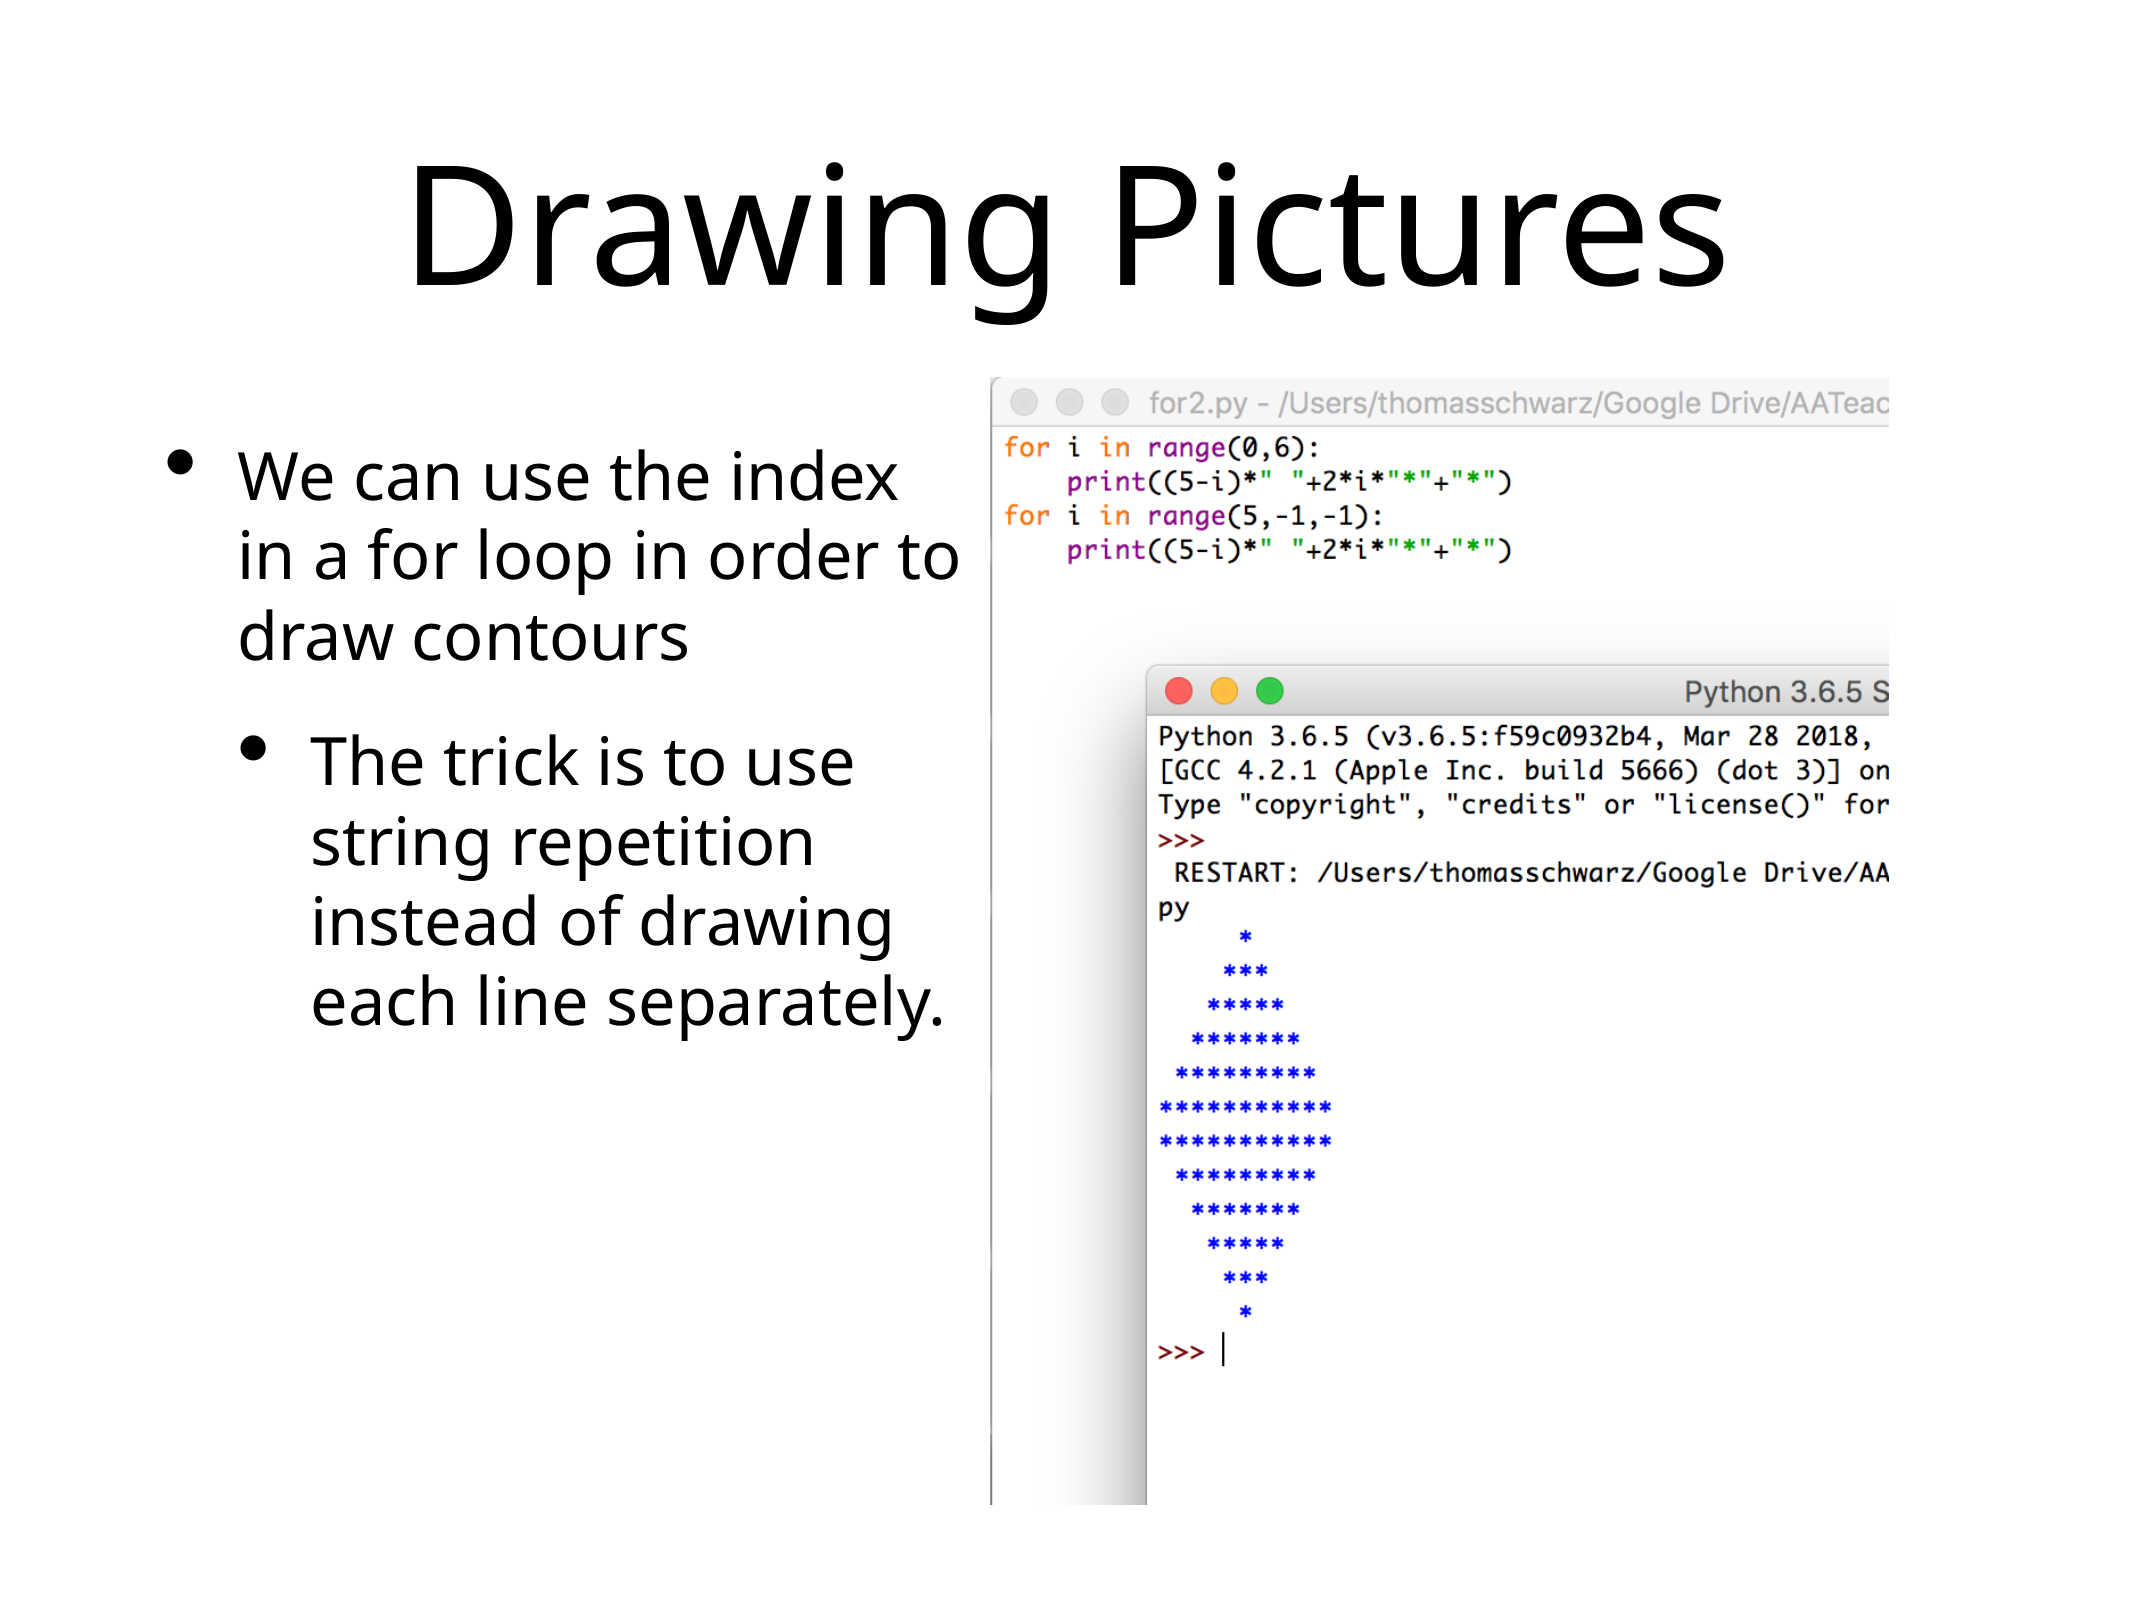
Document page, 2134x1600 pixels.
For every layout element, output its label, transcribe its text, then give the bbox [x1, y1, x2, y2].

title Drawing Pictures [155, 41, 1978, 397]
picture [990, 376, 1889, 1505]
list We can use the index in a for loop in order to draw contours The trick is to use string repetition instead of drawing each line separately. [155, 424, 980, 1457]
